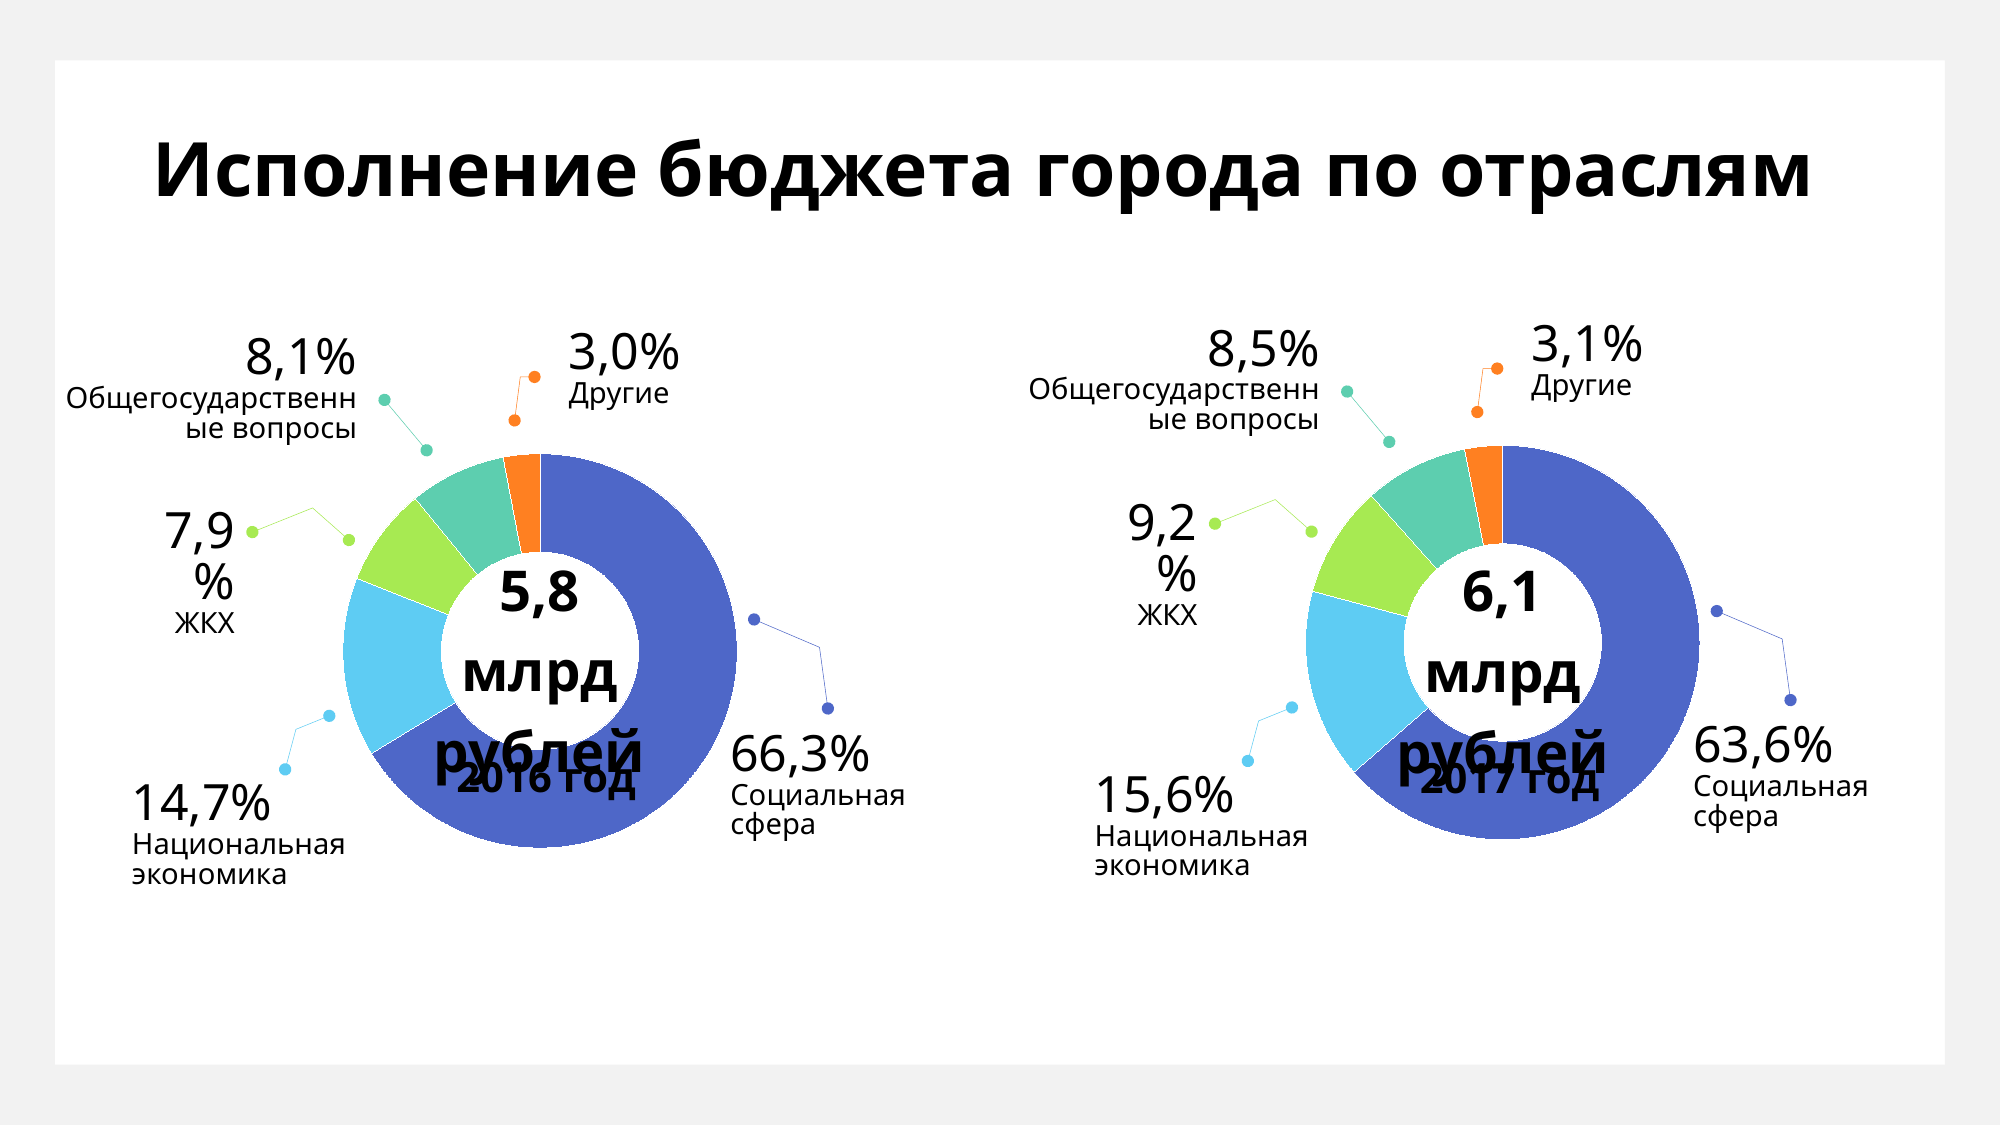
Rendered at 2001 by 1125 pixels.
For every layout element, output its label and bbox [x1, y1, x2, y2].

text_box [0, 0, 2000, 1125]
